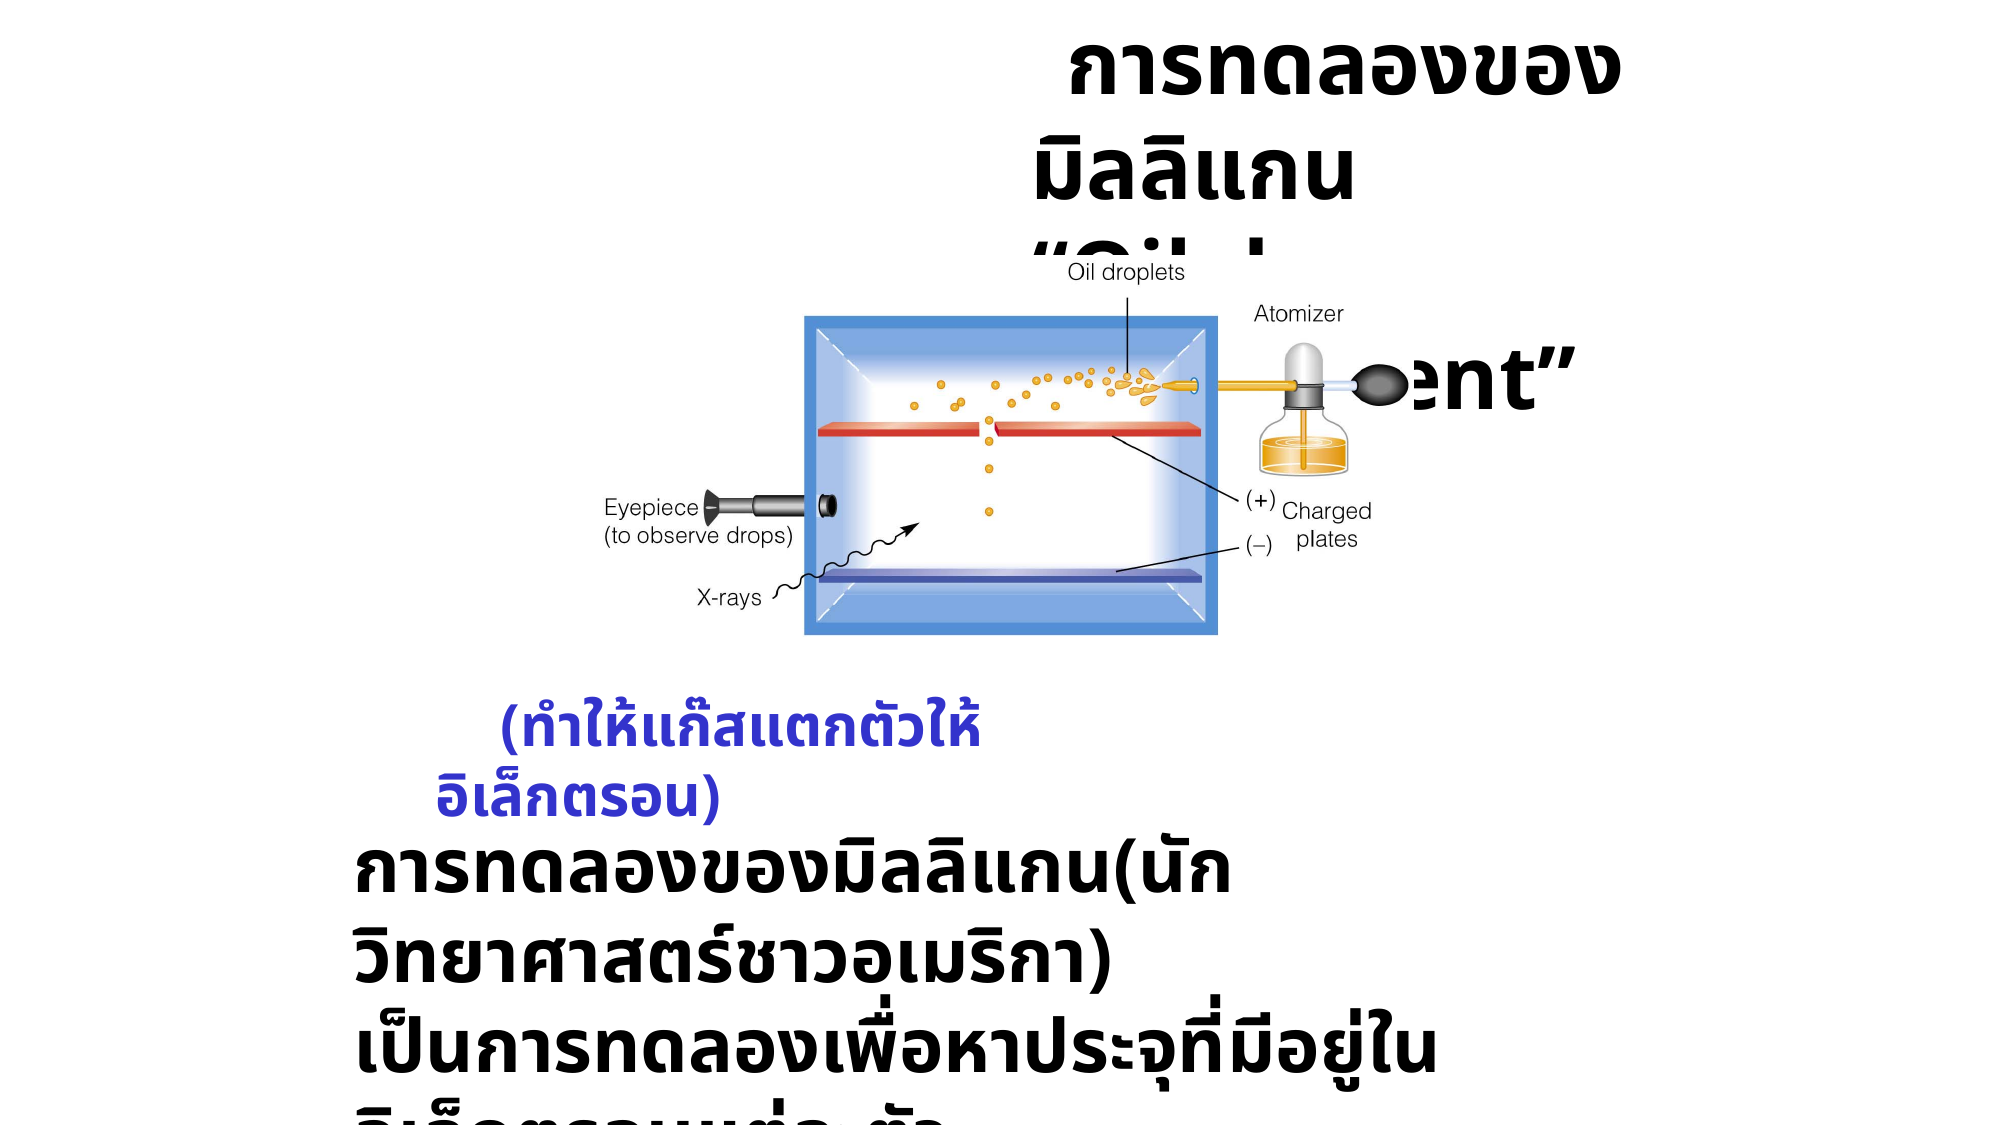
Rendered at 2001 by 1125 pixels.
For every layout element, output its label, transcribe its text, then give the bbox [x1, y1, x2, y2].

picture [598, 255, 1414, 646]
text_box (ทำให้แก๊สแตกตัวให้อิเล็กตรอน) [421, 680, 1083, 836]
text_box การทดลองของมิลลิแกน(นักวิทยาศาสตร์ชาวอเมริกา) เป็นการทดลองเพื่อหาประจุที่มีอยู่ในอิเล็กตรอนแต่ละตัว [338, 810, 1551, 1125]
text_box การทดลองของมิลลิแกน “Oil drop experiment” [938, 0, 1718, 284]
